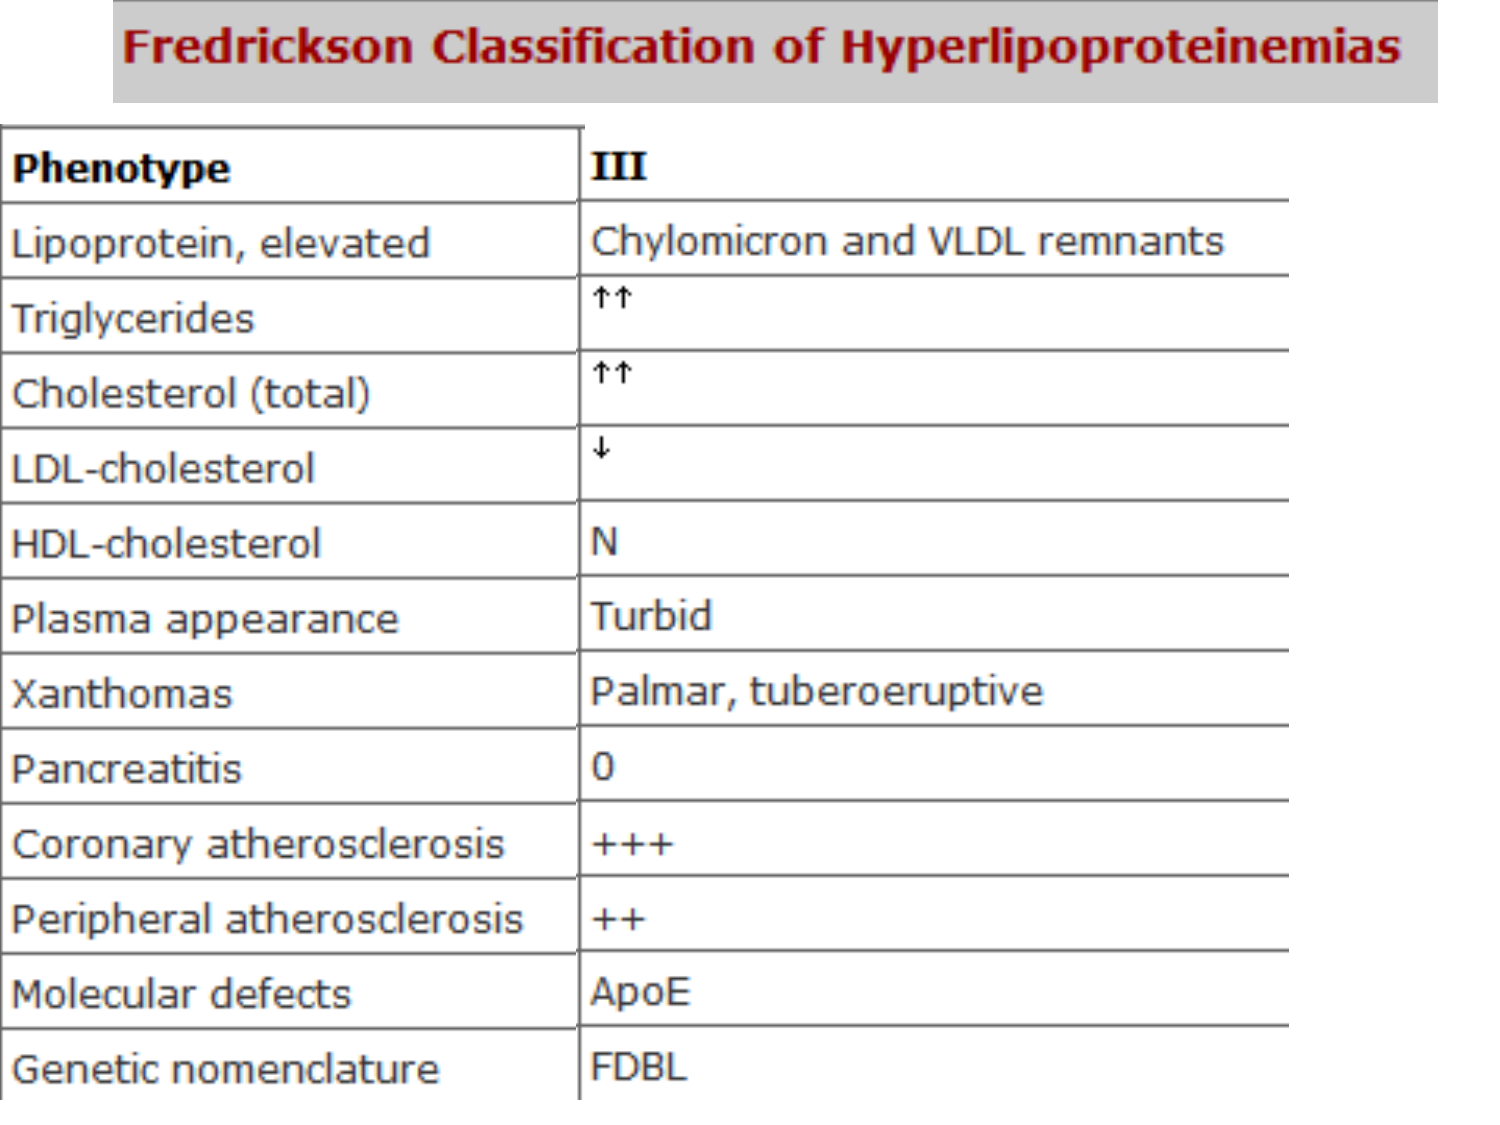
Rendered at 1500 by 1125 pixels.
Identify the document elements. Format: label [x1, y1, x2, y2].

picture [0, 124, 1289, 1101]
picture [113, 0, 1438, 104]
